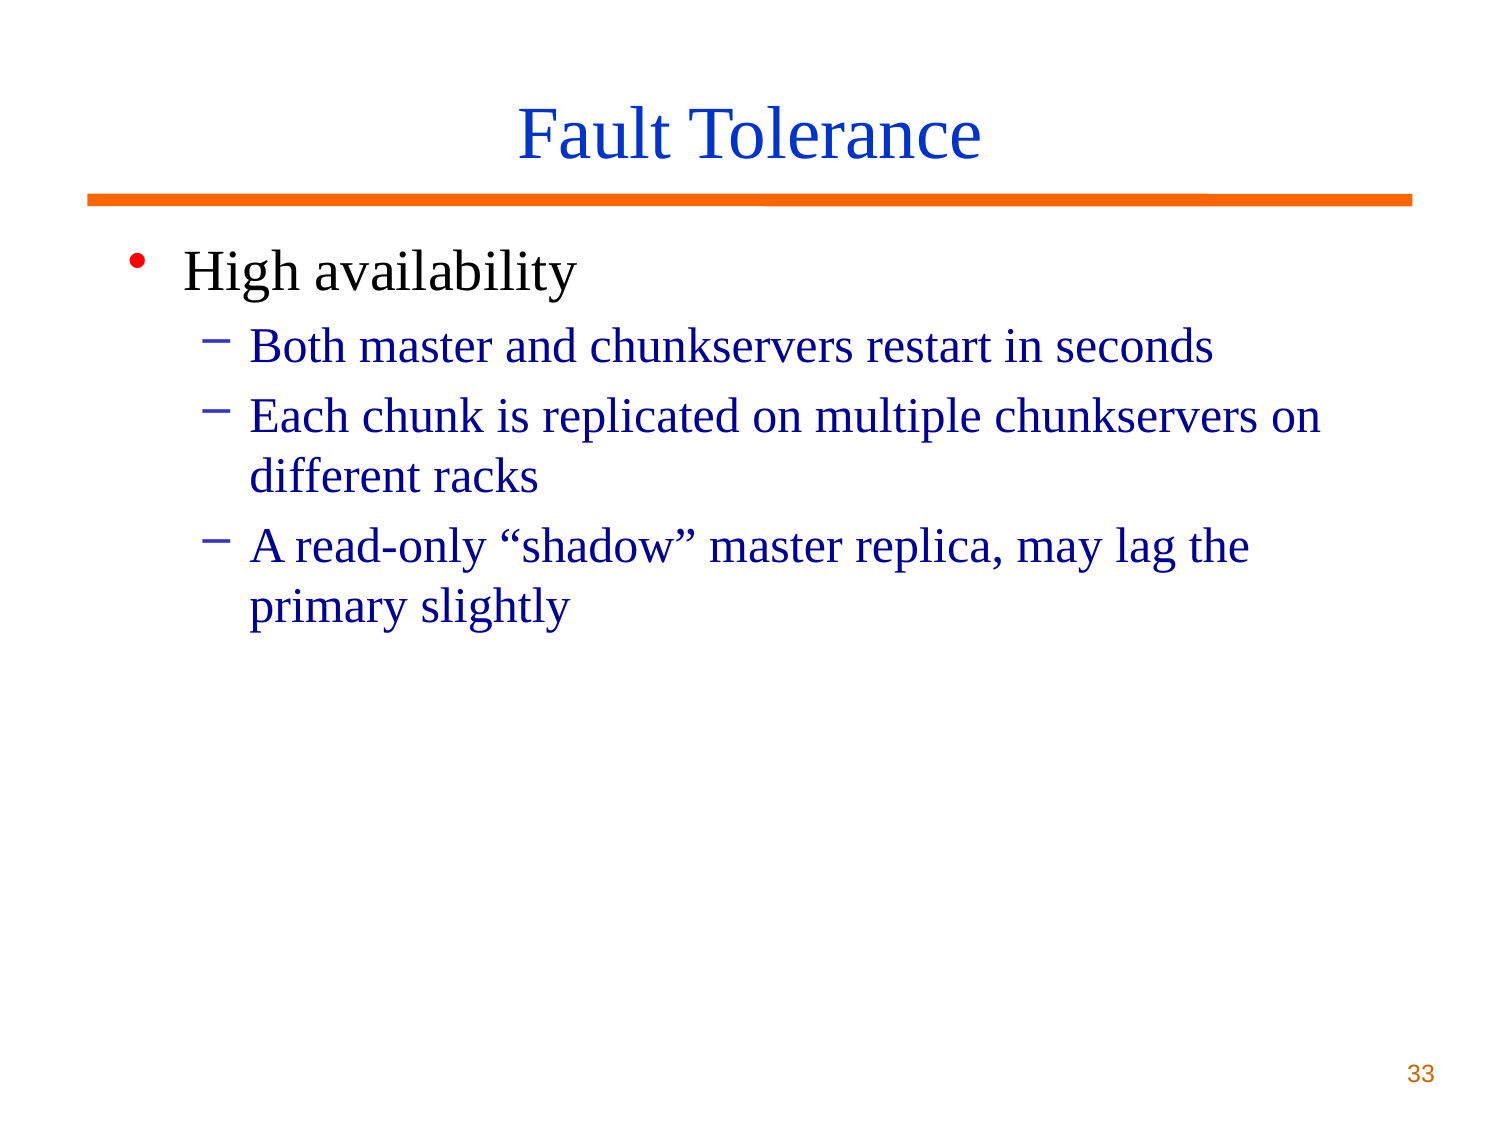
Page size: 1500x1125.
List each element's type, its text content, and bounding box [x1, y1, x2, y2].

slide_number 33 [1137, 1049, 1451, 1125]
list High availability Both master and chunkservers restart in seconds Each chunk is replicated on multiple chunkservers on different racks A read-only “shadow” master replica, may lag the primary slightly [112, 224, 1388, 995]
title Fault Tolerance [112, 56, 1388, 201]
